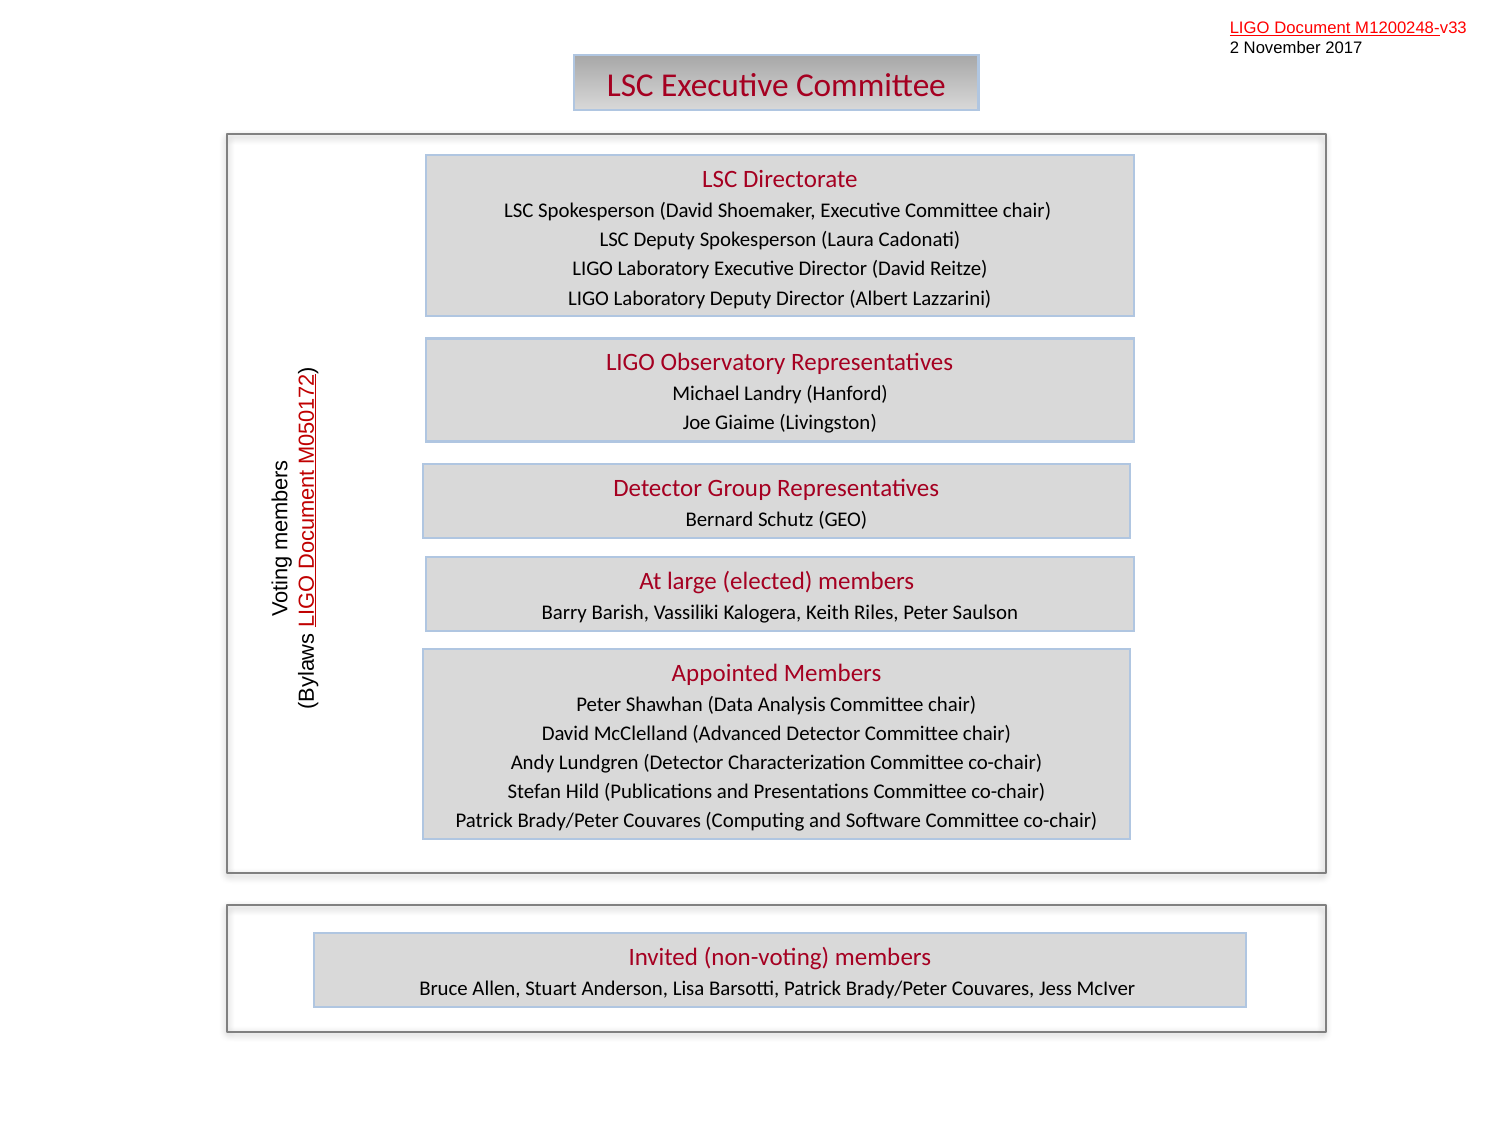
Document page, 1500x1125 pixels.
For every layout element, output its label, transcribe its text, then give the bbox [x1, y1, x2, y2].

text_box At large (elected) members Barry Barish, Vassiliki Kalogera, Keith Riles, Peter Saulson [426, 556, 1134, 631]
text_box [226, 133, 1327, 874]
text_box LSC Executive Committee [574, 55, 979, 110]
text_box [226, 904, 1327, 1033]
text_box Appointed Members Peter Shawhan (Data Analysis Committee chair) David McClelland (Advanced Detector Committee chair) Andy Lundgren (Detector Characterization Committee co-chair) Stefan Hild (Publications and Presentations Committee co-chair) Patrick Brady/Peter Couvares (Computing and Software Committee co-chair) [422, 648, 1131, 840]
text_box LIGO Observatory Representatives Michael Landry (Hanford) Joe Giaime (Livingston) [426, 338, 1134, 442]
text_box LSC Directorate LSC Spokesperson (David Shoemaker, Executive Committee chair) LSC Deputy Spokesperson (Laura Cadonati) LIGO Laboratory Executive Director (David Reitze) LIGO Laboratory Deputy Director (Albert Lazzarini) [426, 155, 1134, 317]
text_box Detector Group Representatives Bernard Schutz (GEO) [422, 464, 1131, 539]
text_box Voting members (Bylaws LIGO Document M050172) [258, 136, 326, 902]
